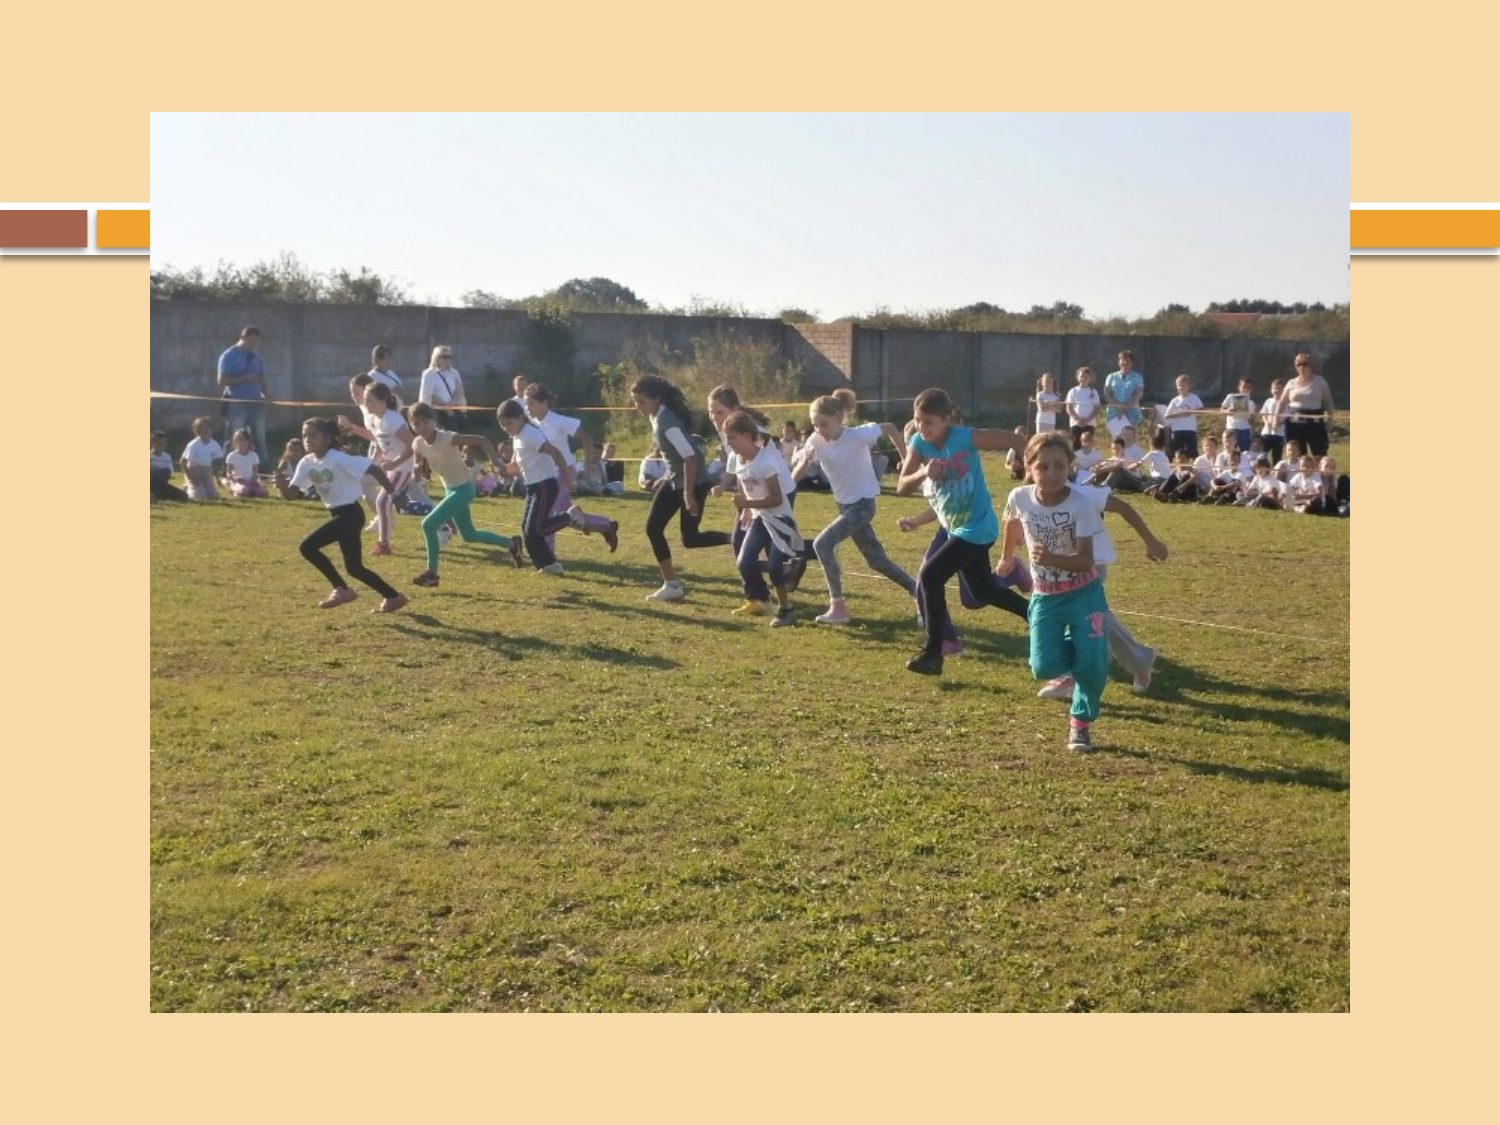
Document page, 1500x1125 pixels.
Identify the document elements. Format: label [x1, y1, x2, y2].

picture [149, 112, 1351, 1013]
